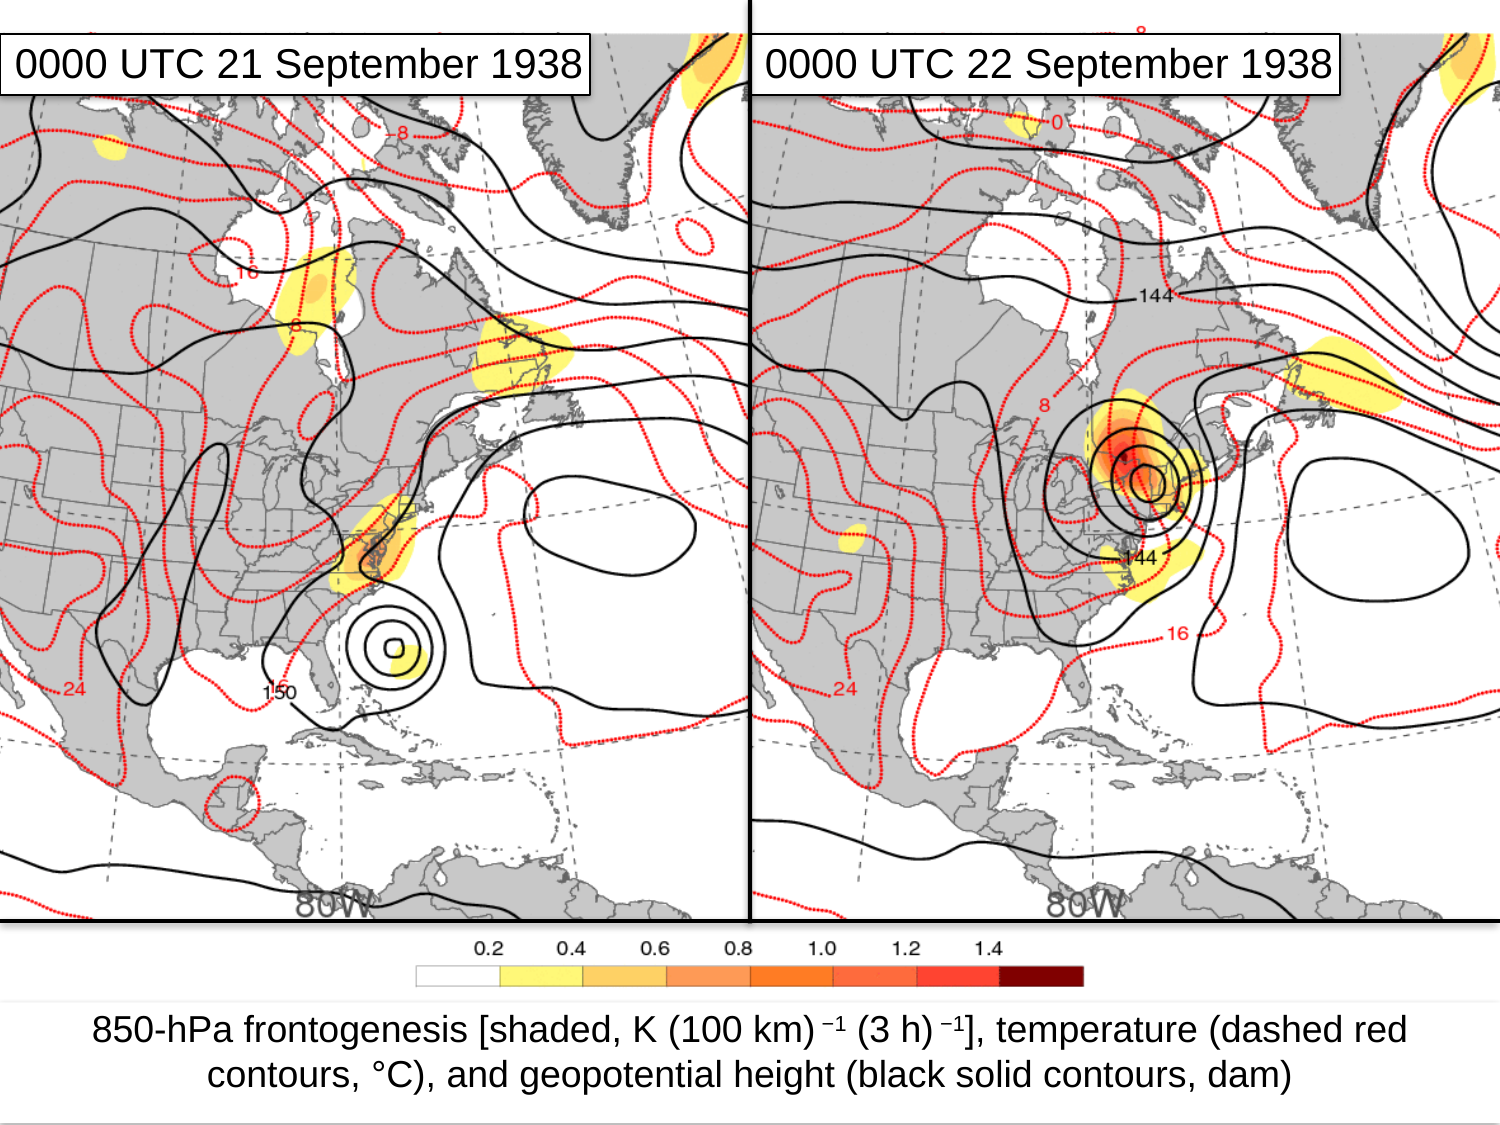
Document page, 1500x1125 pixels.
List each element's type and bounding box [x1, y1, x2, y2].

text_box [0, 0, 1500, 1124]
